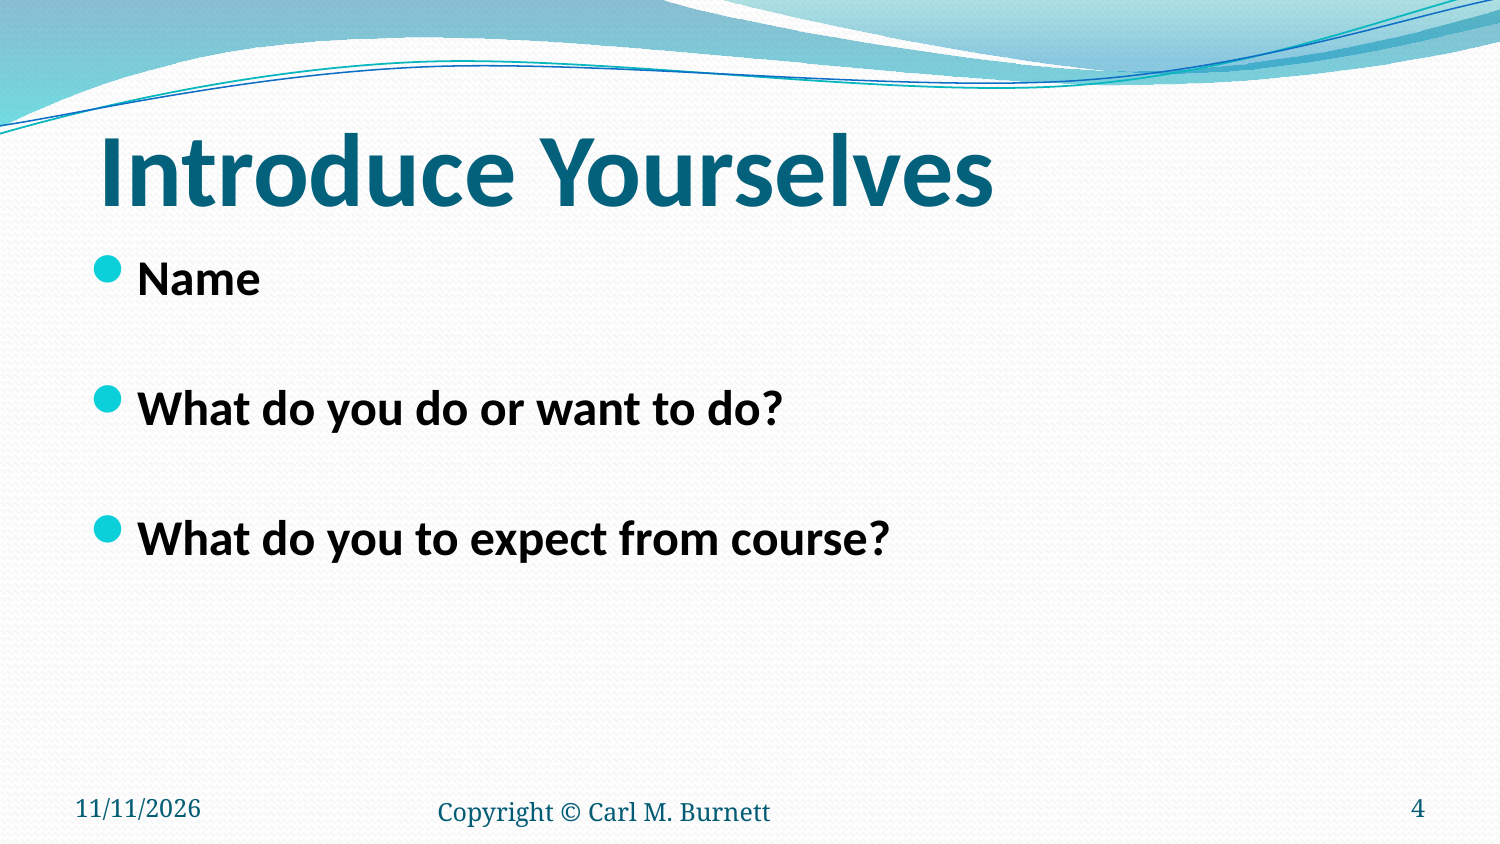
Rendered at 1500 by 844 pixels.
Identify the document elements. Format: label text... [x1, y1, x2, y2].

slide_number 4 [1299, 782, 1425, 827]
title Introduce Yourselves [75, 86, 1425, 228]
footer Copyright © Carl M. Burnett [437, 782, 988, 827]
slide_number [75, 782, 425, 827]
list Name What do you do or want to do? What do you to expect from course? [75, 238, 1425, 779]
